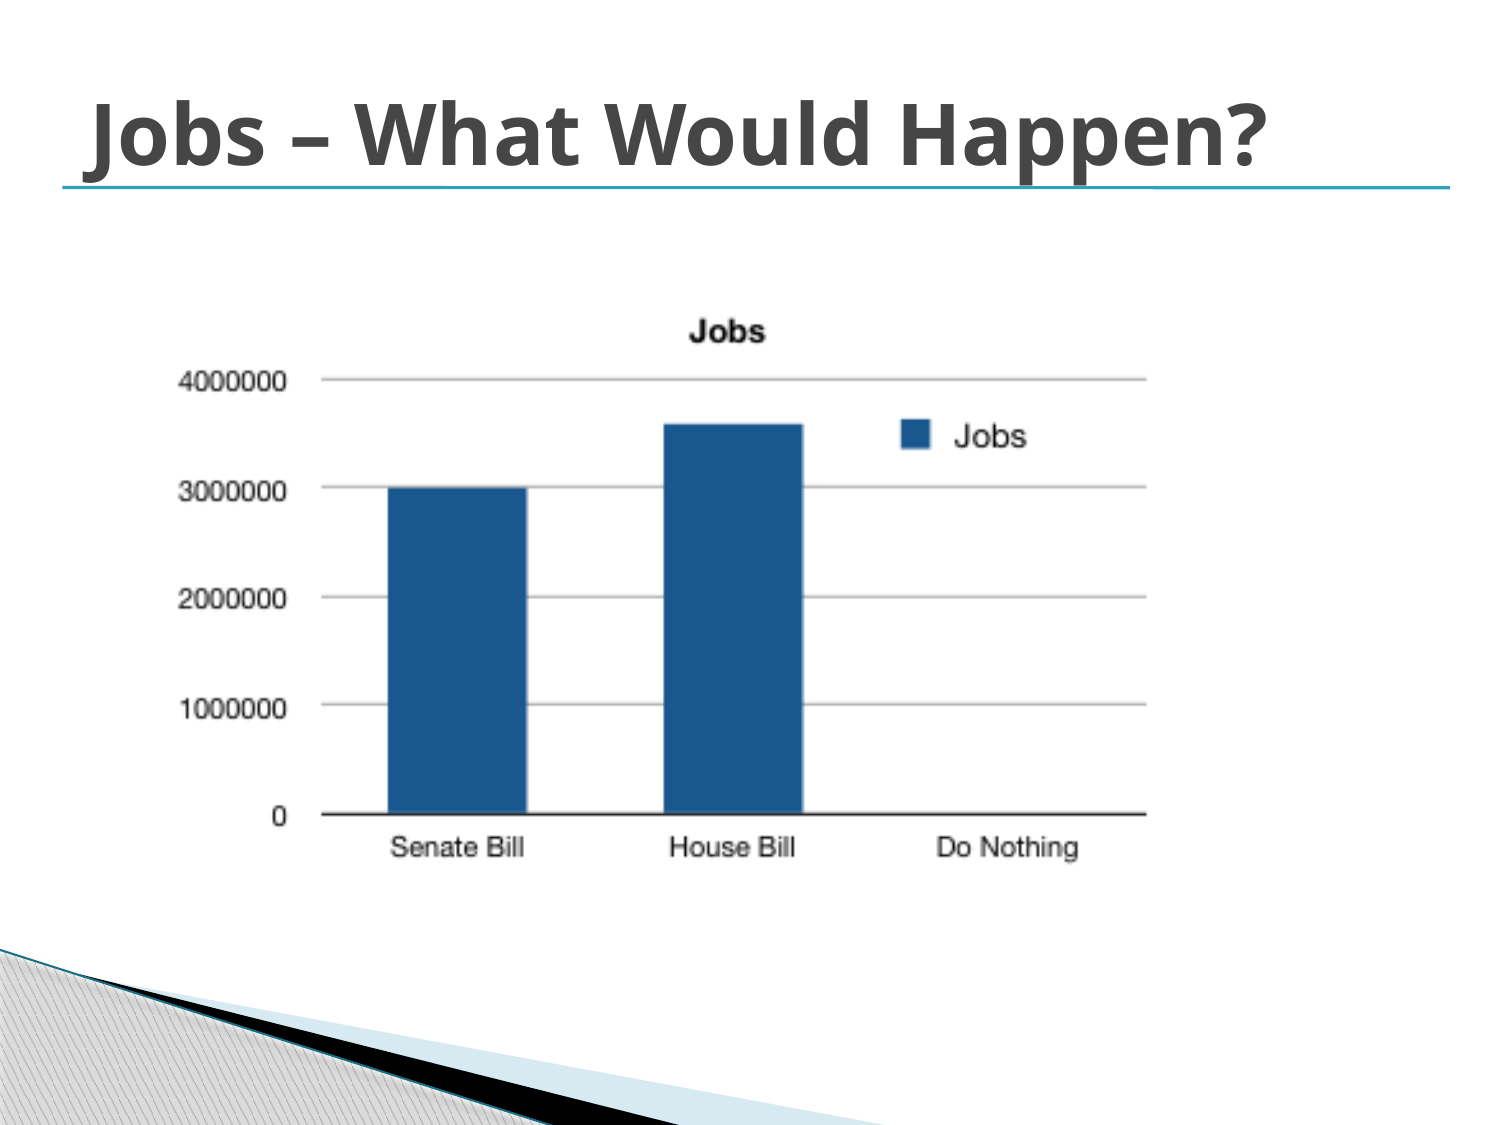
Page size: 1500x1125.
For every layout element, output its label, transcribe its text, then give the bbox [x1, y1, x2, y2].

title Jobs – What Would Happen? [75, 37, 1425, 225]
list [150, 287, 1276, 901]
